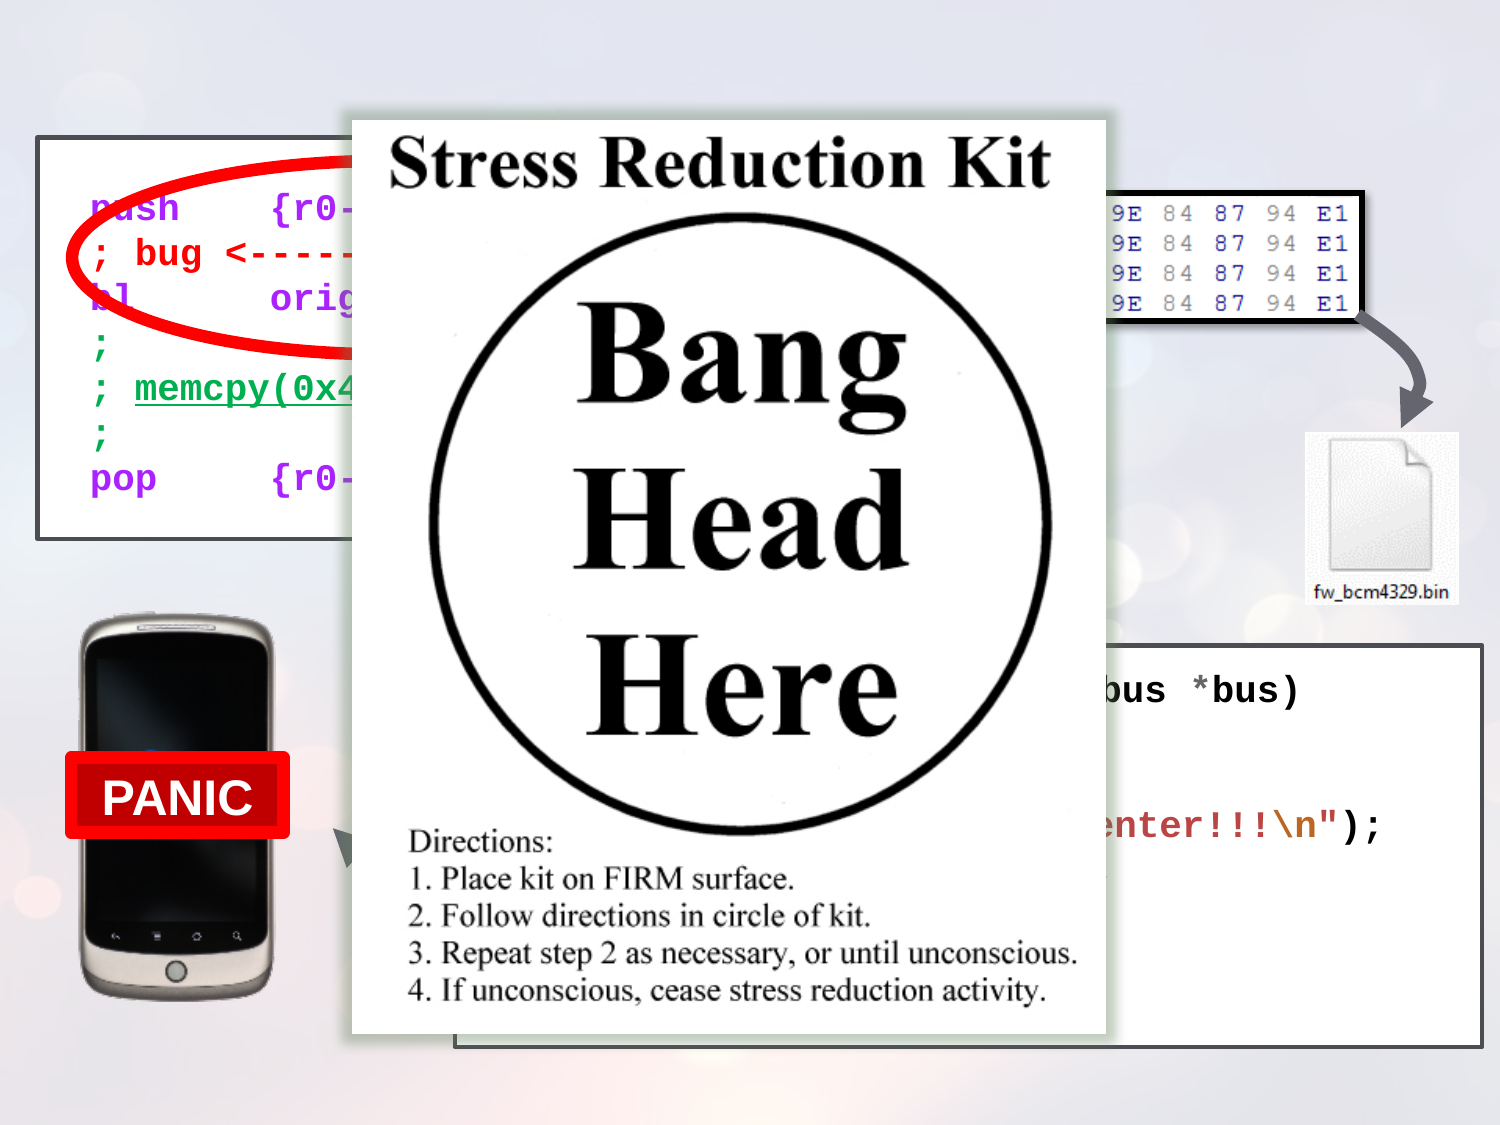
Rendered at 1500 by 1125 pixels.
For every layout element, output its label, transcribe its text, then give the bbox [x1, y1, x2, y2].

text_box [454, 645, 1500, 1048]
picture [1304, 432, 1459, 605]
picture [352, 120, 1359, 1034]
picture [76, 609, 279, 1005]
text_box [1361, 317, 1420, 429]
text_box push {r0-r11, lr} ; bug <---------------- bl original_function ; ; memcpy(0x46300, sp, 0x100) ; pop {r0-r11, pc} [74, 175, 207, 239]
text_box push {r0-r11, lr} ; bug <---------------- bl original_function ; ; memcpy(0x46300, sp, 0x100) ; pop {r0-r11, pc} [74, 276, 335, 506]
text_box [70, 160, 335, 356]
text_box [35, 135, 335, 541]
